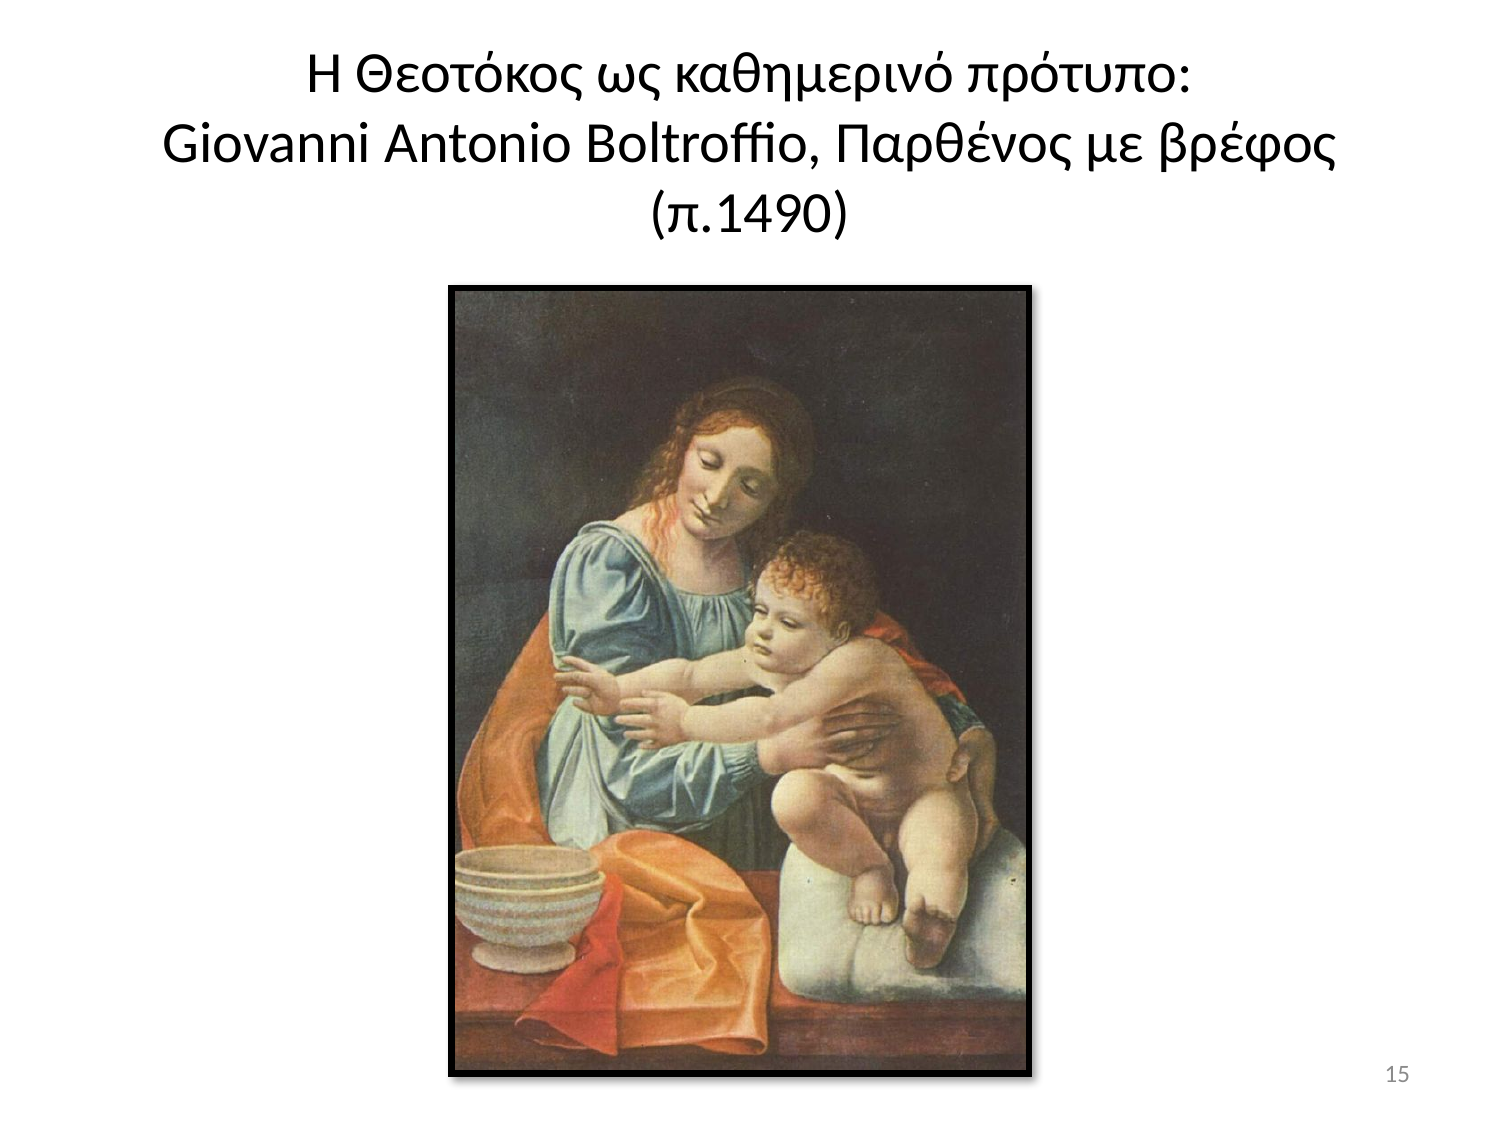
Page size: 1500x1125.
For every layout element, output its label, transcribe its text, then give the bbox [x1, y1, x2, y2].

title Η Θεοτόκος ως καθημερινό πρότυπο: Giovanni Antonio Boltroffio, Παρθένος με βρέφος (π.1490) [75, 45, 1425, 233]
slide_number 15 [1074, 1042, 1425, 1103]
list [454, 290, 1027, 1071]
